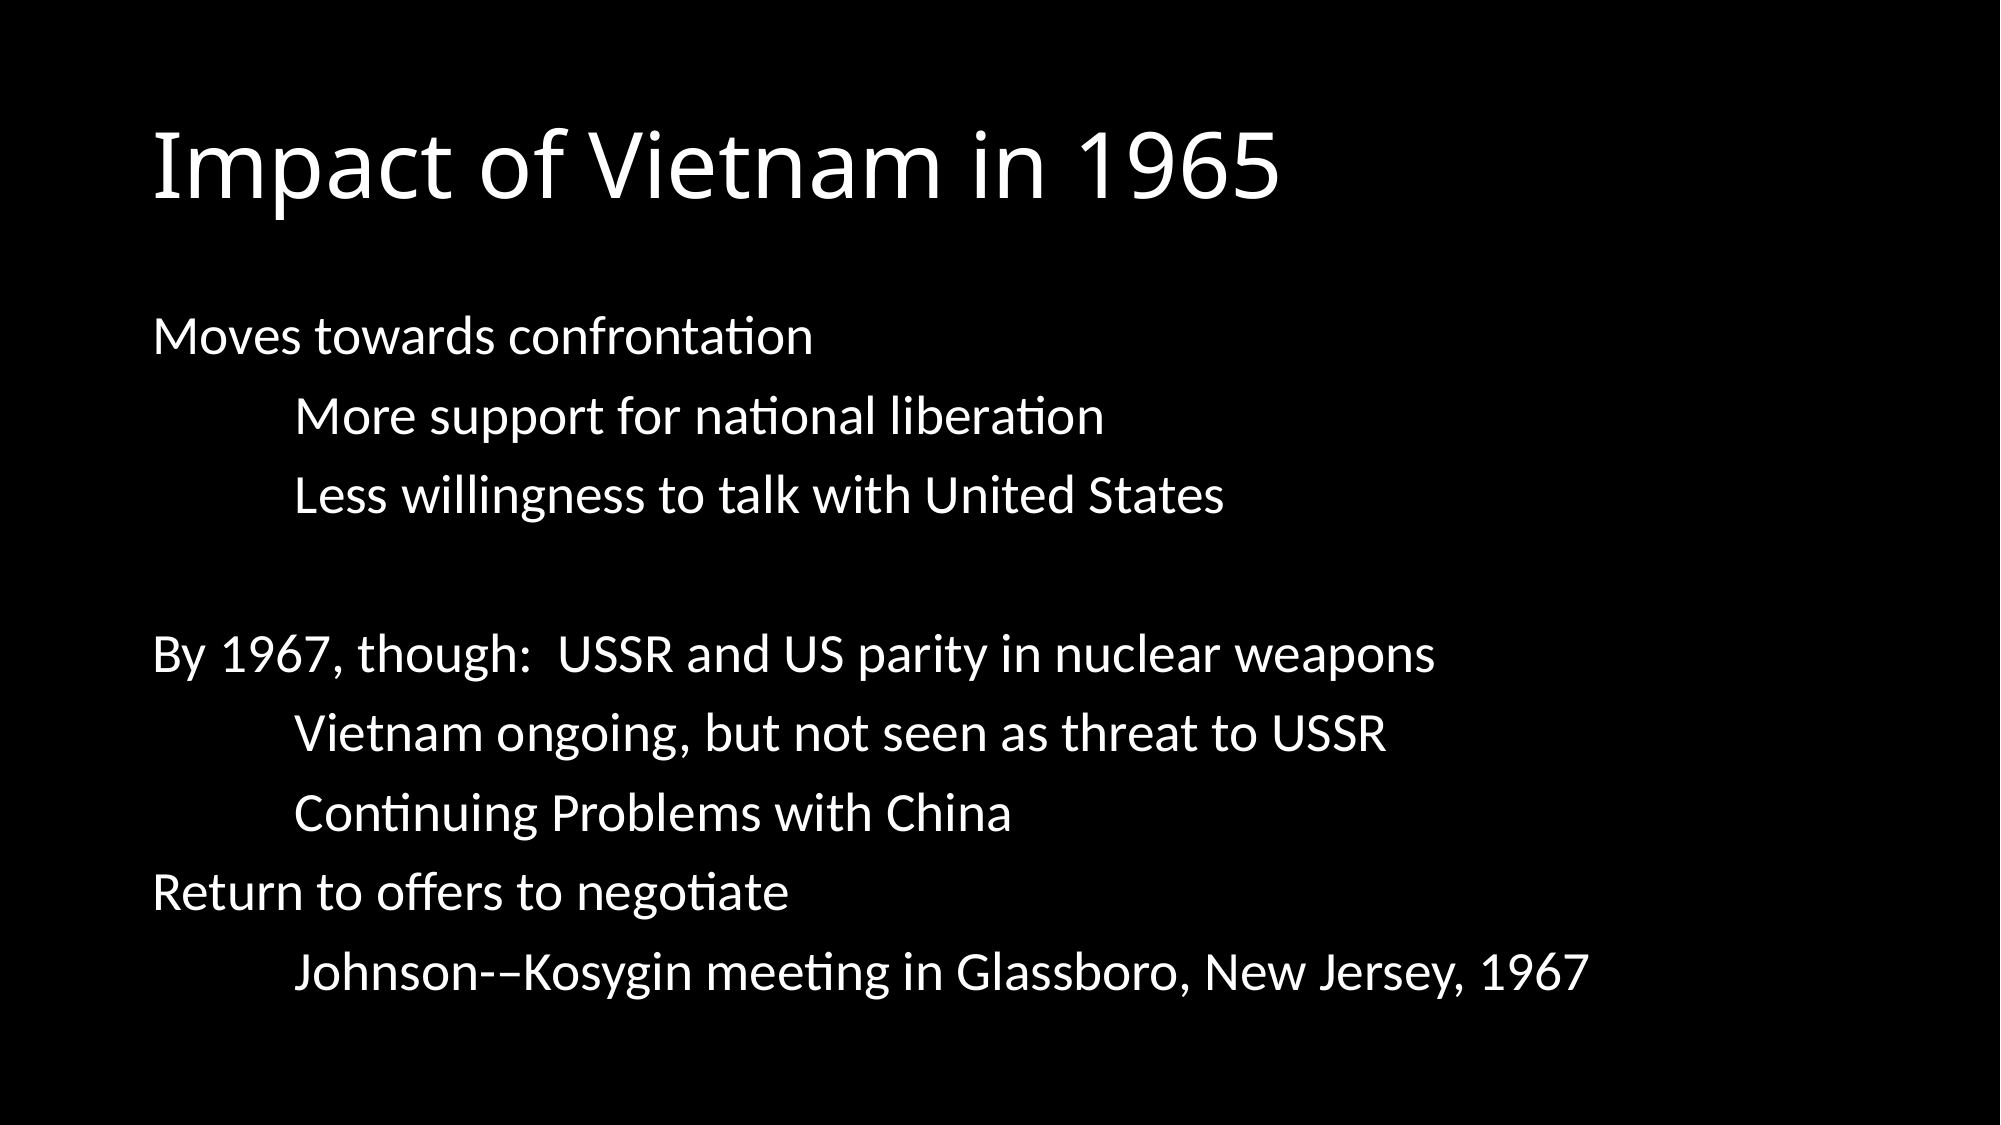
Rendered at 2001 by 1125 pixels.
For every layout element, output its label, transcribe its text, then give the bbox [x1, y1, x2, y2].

title Impact of Vietnam in 1965 [137, 59, 1863, 278]
list Moves towards confrontation More support for national liberation Less willingness to talk with United States By 1967, though: USSR and US parity in nuclear weapons Vietnam ongoing, but not seen as threat to USSR Continuing Problems with China Return to offers to negotiate Johnson-–Kosygin meeting in Glassboro, New Jersey, 1967 [137, 299, 1863, 1014]
